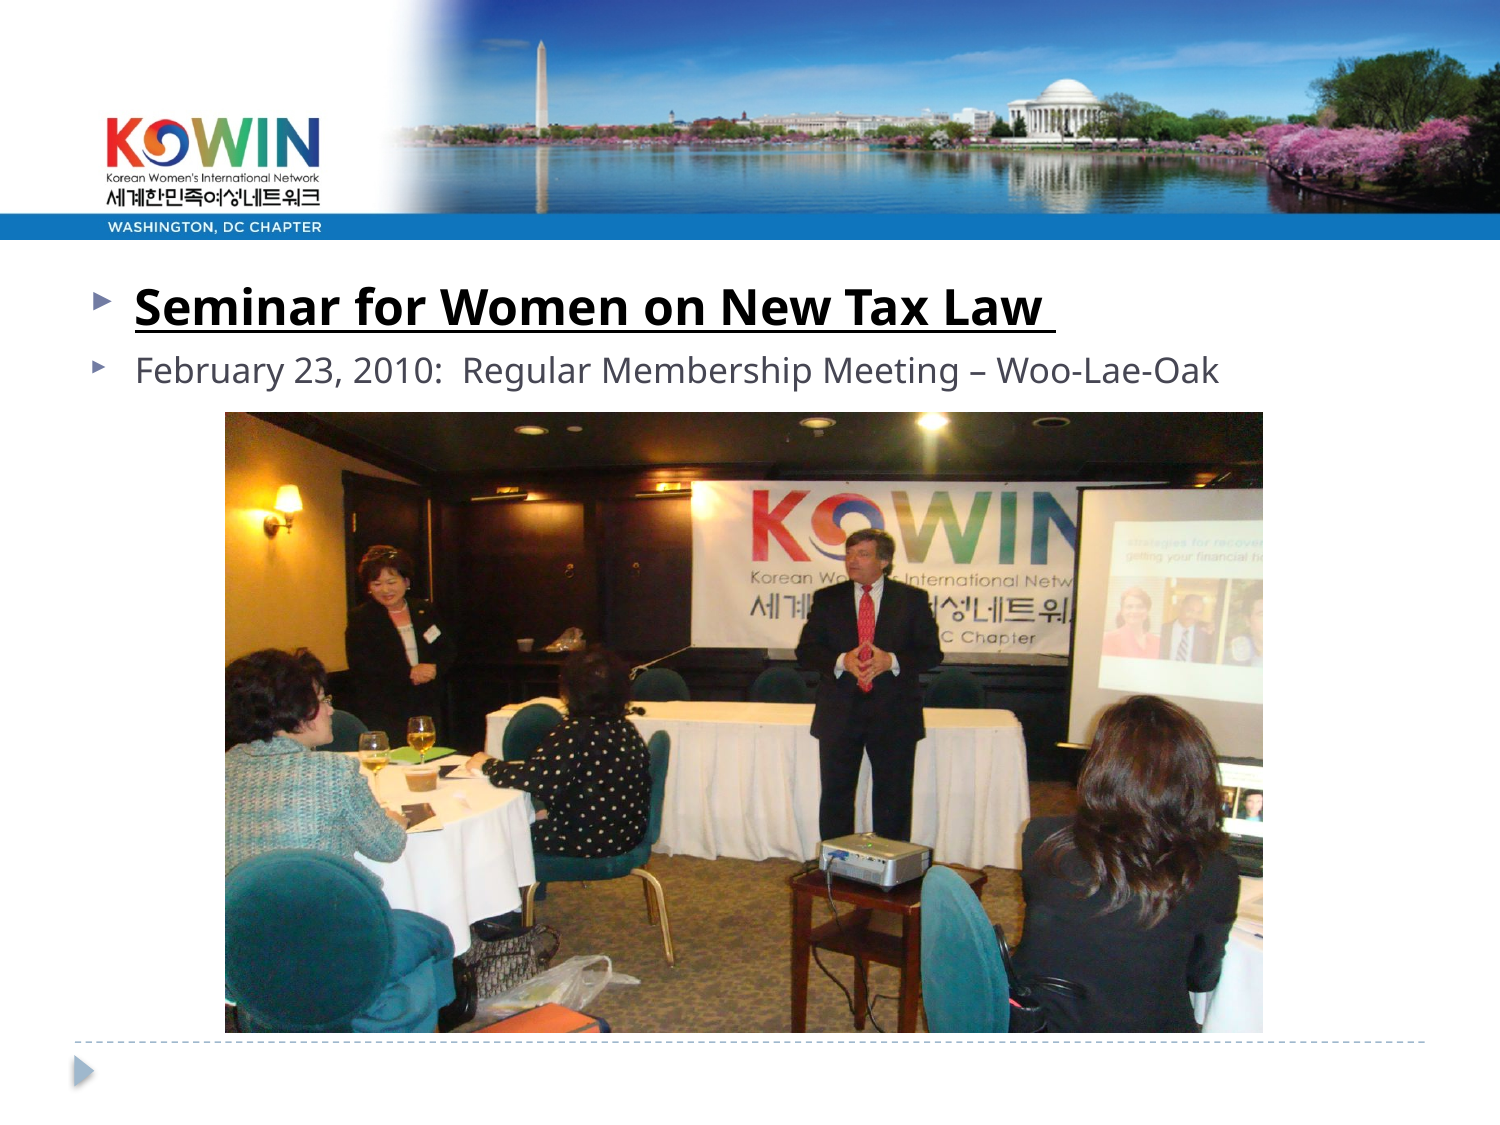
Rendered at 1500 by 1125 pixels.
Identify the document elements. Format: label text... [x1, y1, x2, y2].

picture [0, 0, 1500, 241]
list Seminar for Women on New Tax Law February 23, 2010: Regular Membership Meeting – Woo-Lae-Oak [74, 267, 1426, 1011]
picture [224, 412, 1263, 1034]
